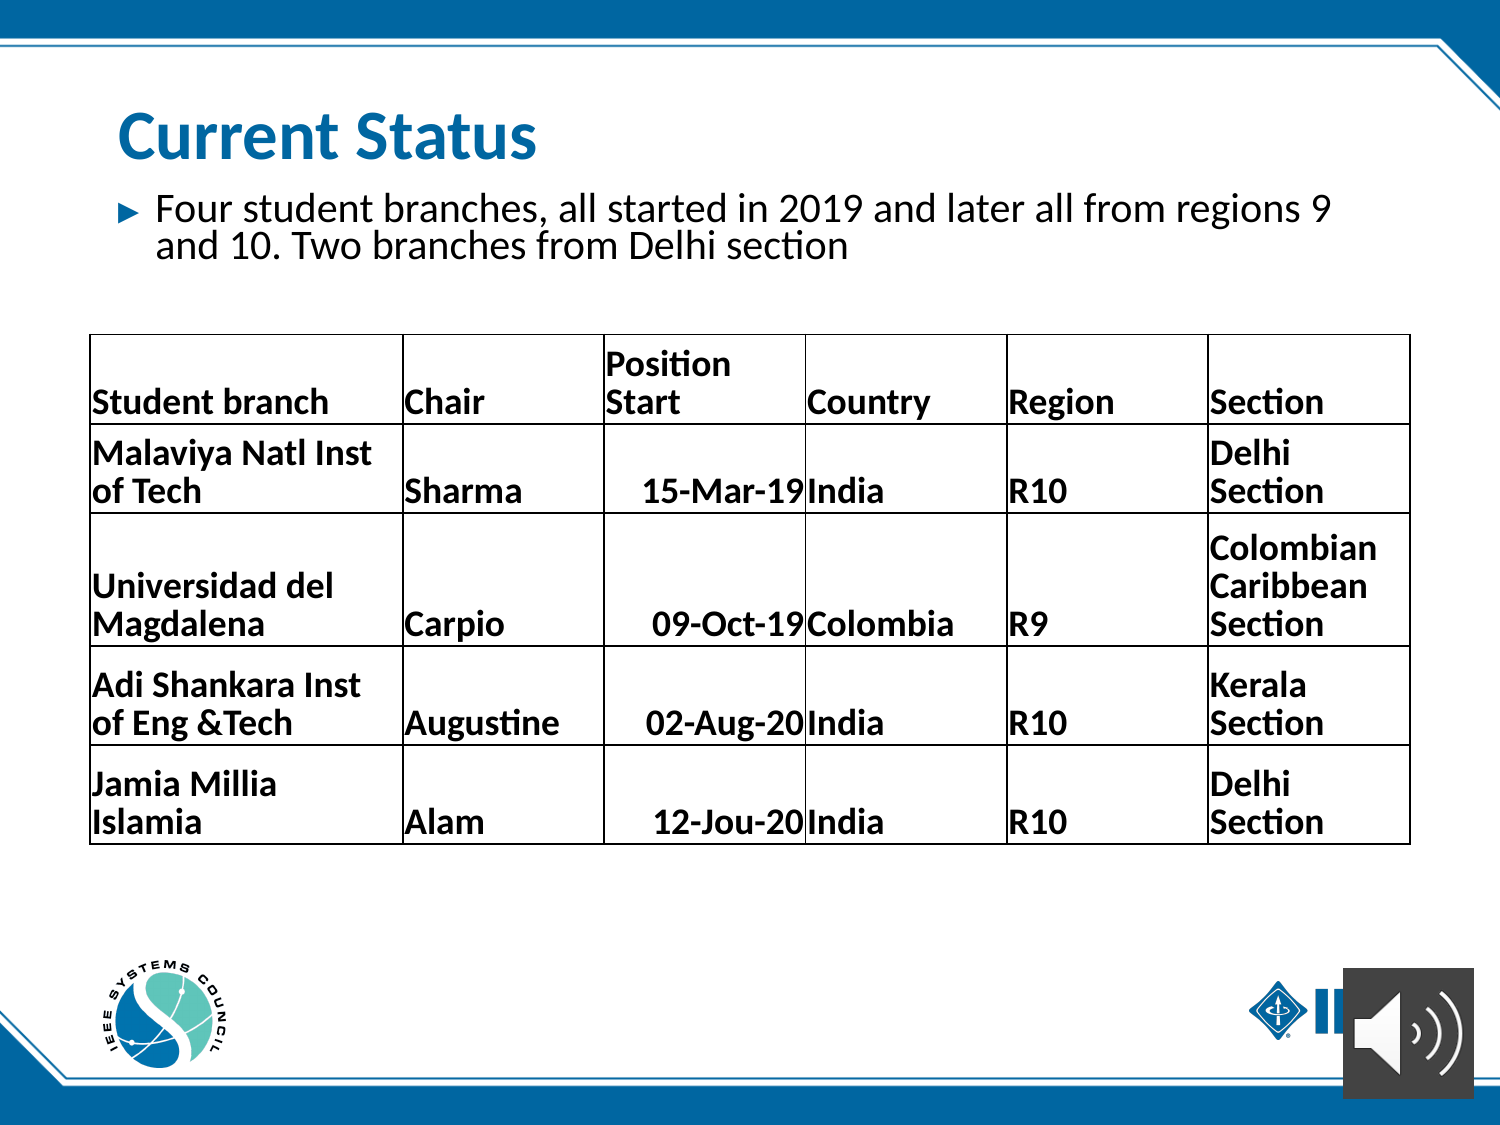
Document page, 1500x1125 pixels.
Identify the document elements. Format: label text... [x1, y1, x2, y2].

table_cell Sharma [404, 425, 603, 512]
table_cell Delhi Section [1209, 425, 1409, 512]
table_cell India [806, 647, 1006, 744]
table_cell R10 [1008, 746, 1207, 843]
table_cell Alam [404, 746, 603, 843]
table_header Position Start [605, 335, 805, 423]
table_cell R9 [1008, 514, 1207, 645]
table_cell R10 [1008, 647, 1207, 744]
table_cell Universidad del Magdalena [91, 514, 402, 645]
table_cell Carpio [404, 514, 603, 645]
table_cell Kerala Section [1209, 647, 1409, 744]
table_header Student branch [91, 335, 402, 423]
table_cell 15-Mar-19 [605, 425, 805, 512]
table_cell Augustine [404, 647, 603, 744]
table_cell Jamia Millia Islamia [91, 746, 402, 843]
table_header Section [1209, 335, 1409, 423]
list Four student branches, all started in 2019 and later all from regions 9 and 10. Two branches from Delhi section [103, 184, 1397, 276]
table_cell Colombia [806, 514, 1006, 645]
table_header Region [1008, 335, 1207, 423]
picture [0, 960, 1500, 1125]
table_header Country [806, 335, 1006, 423]
table_cell 09-Oct-19 [605, 514, 805, 645]
table_cell R10 [1008, 425, 1207, 512]
table_cell 02-Aug-20 [605, 647, 805, 744]
title Current Status [103, 91, 1397, 182]
table_cell Delhi Section [1209, 746, 1409, 843]
table_cell Malaviya Natl Inst of Tech [91, 425, 402, 512]
table_cell Colombian Caribbean Section [1209, 514, 1409, 645]
table_cell India [806, 425, 1006, 512]
table_header Chair [404, 335, 603, 423]
table_cell India [806, 746, 1006, 843]
table_cell Adi Shankara Inst of Eng &Tech [91, 647, 402, 744]
picture [0, 0, 1500, 115]
table_cell 12-Jou-20 [605, 746, 805, 843]
